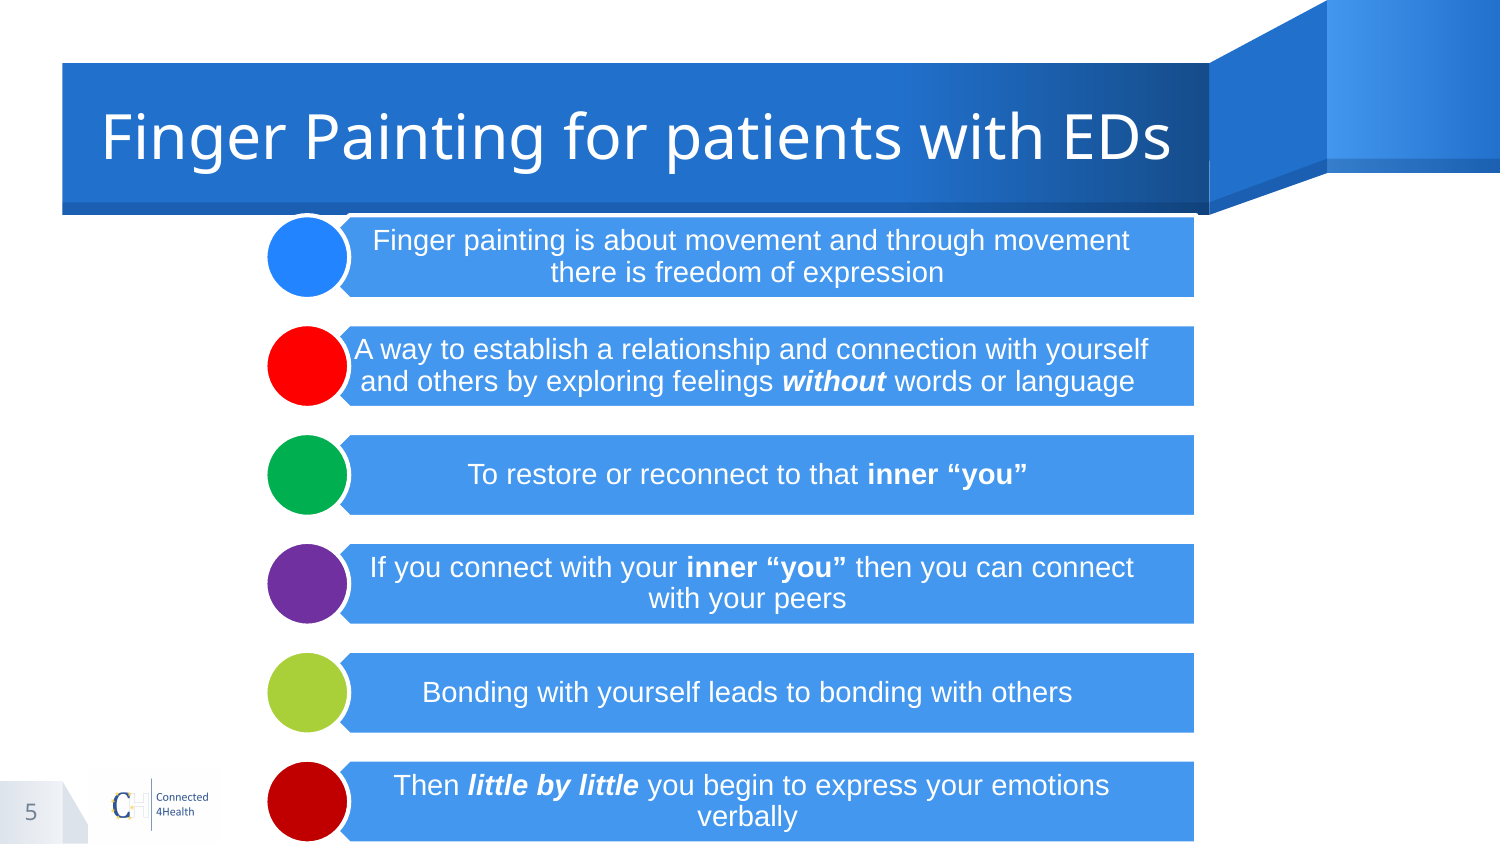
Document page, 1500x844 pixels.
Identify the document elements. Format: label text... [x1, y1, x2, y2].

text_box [62, 214, 1400, 844]
title Finger Painting for patients with EDs [100, 64, 1210, 213]
slide_number 5 [0, 781, 57, 844]
